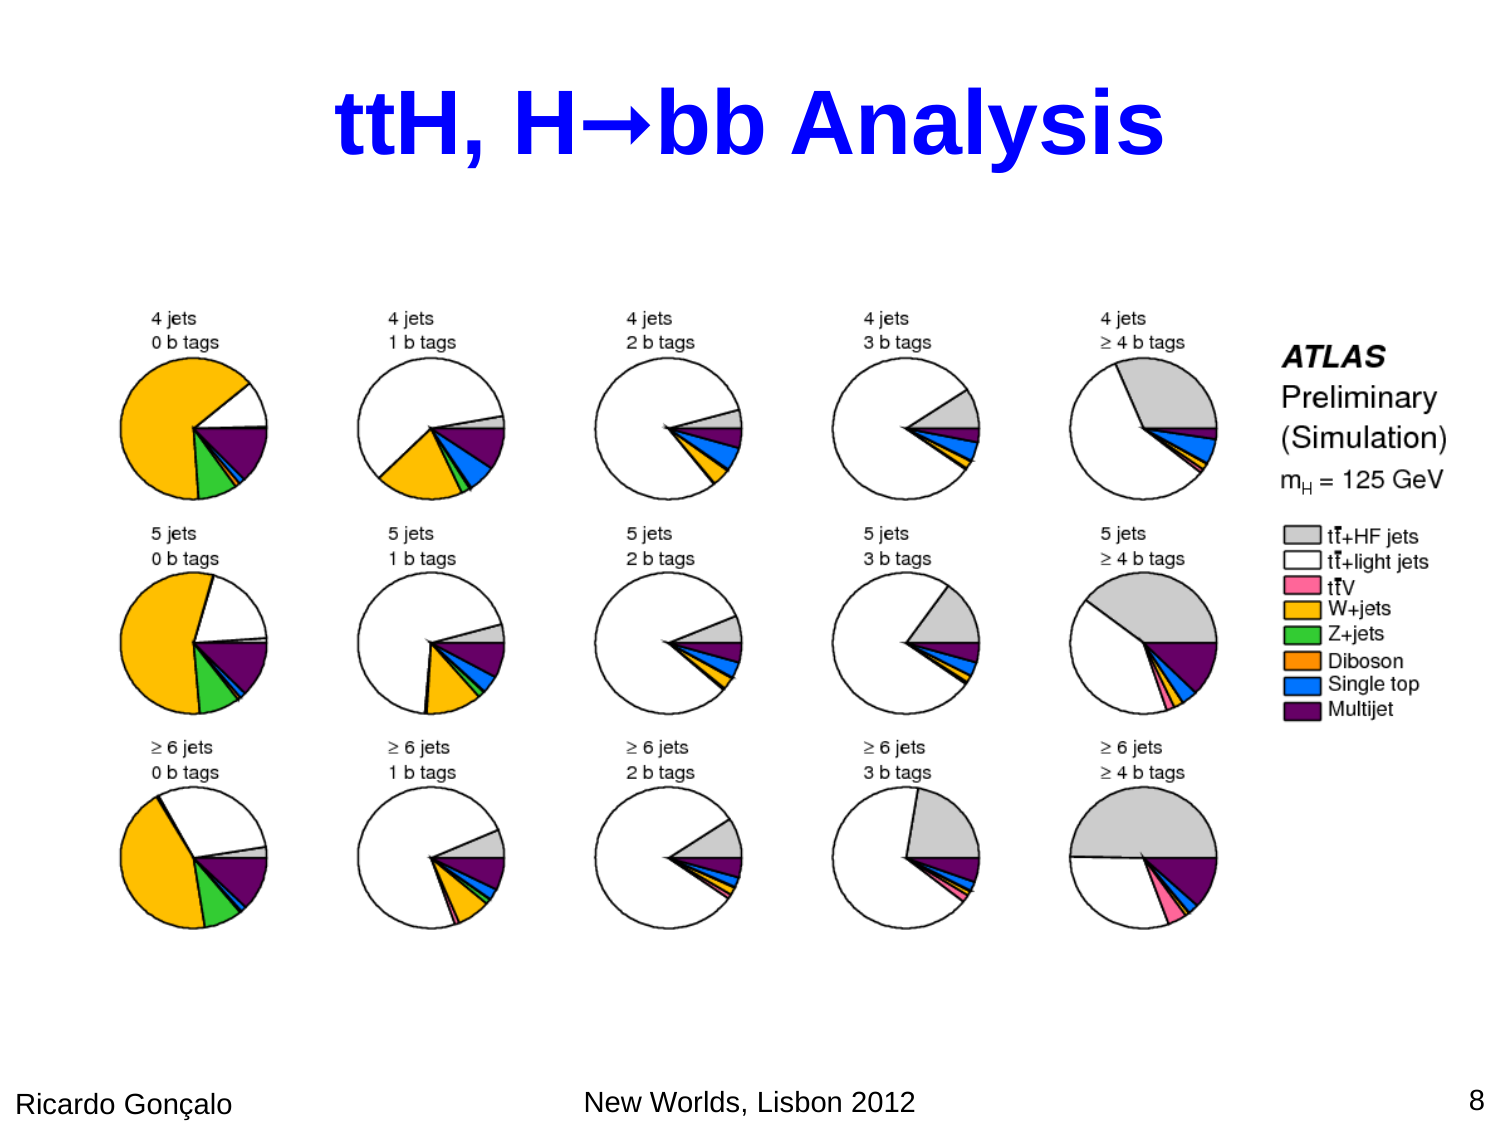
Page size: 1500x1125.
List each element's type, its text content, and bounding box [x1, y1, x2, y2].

picture [75, 300, 1500, 945]
title ttH, H➞bb Analysis [45, 44, 1457, 191]
footer New Worlds, Lisbon 2012 [442, 1076, 1058, 1125]
slide_number Ricardo Gonçalo [0, 1077, 326, 1125]
slide_number 8 [1149, 1073, 1500, 1125]
